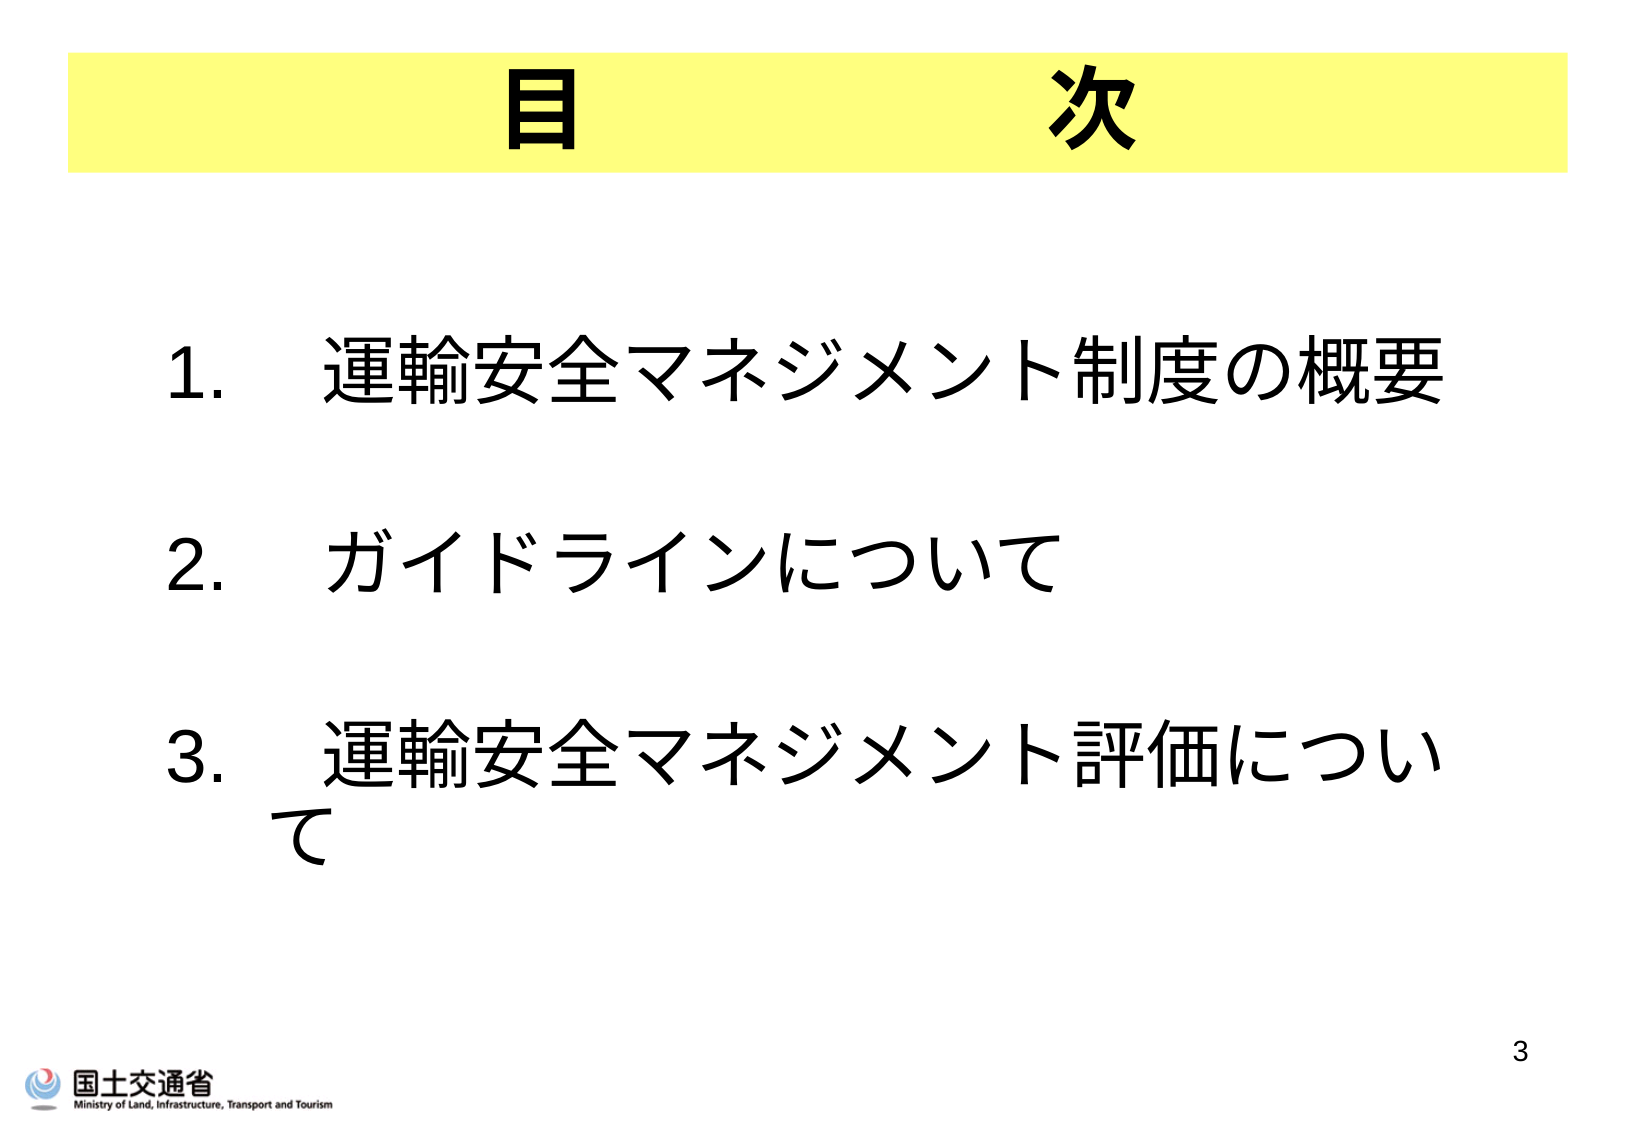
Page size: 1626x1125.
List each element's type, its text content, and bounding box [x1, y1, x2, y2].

picture [25, 1068, 333, 1111]
text_box 目 次 [68, 52, 1568, 173]
text_box 1. 運輸安全マネジメント制度の概要 2. ガイドラインについて 3. 運輸安全マネジメント評価について [151, 326, 1510, 905]
slide_number 3 [1164, 1024, 1544, 1103]
